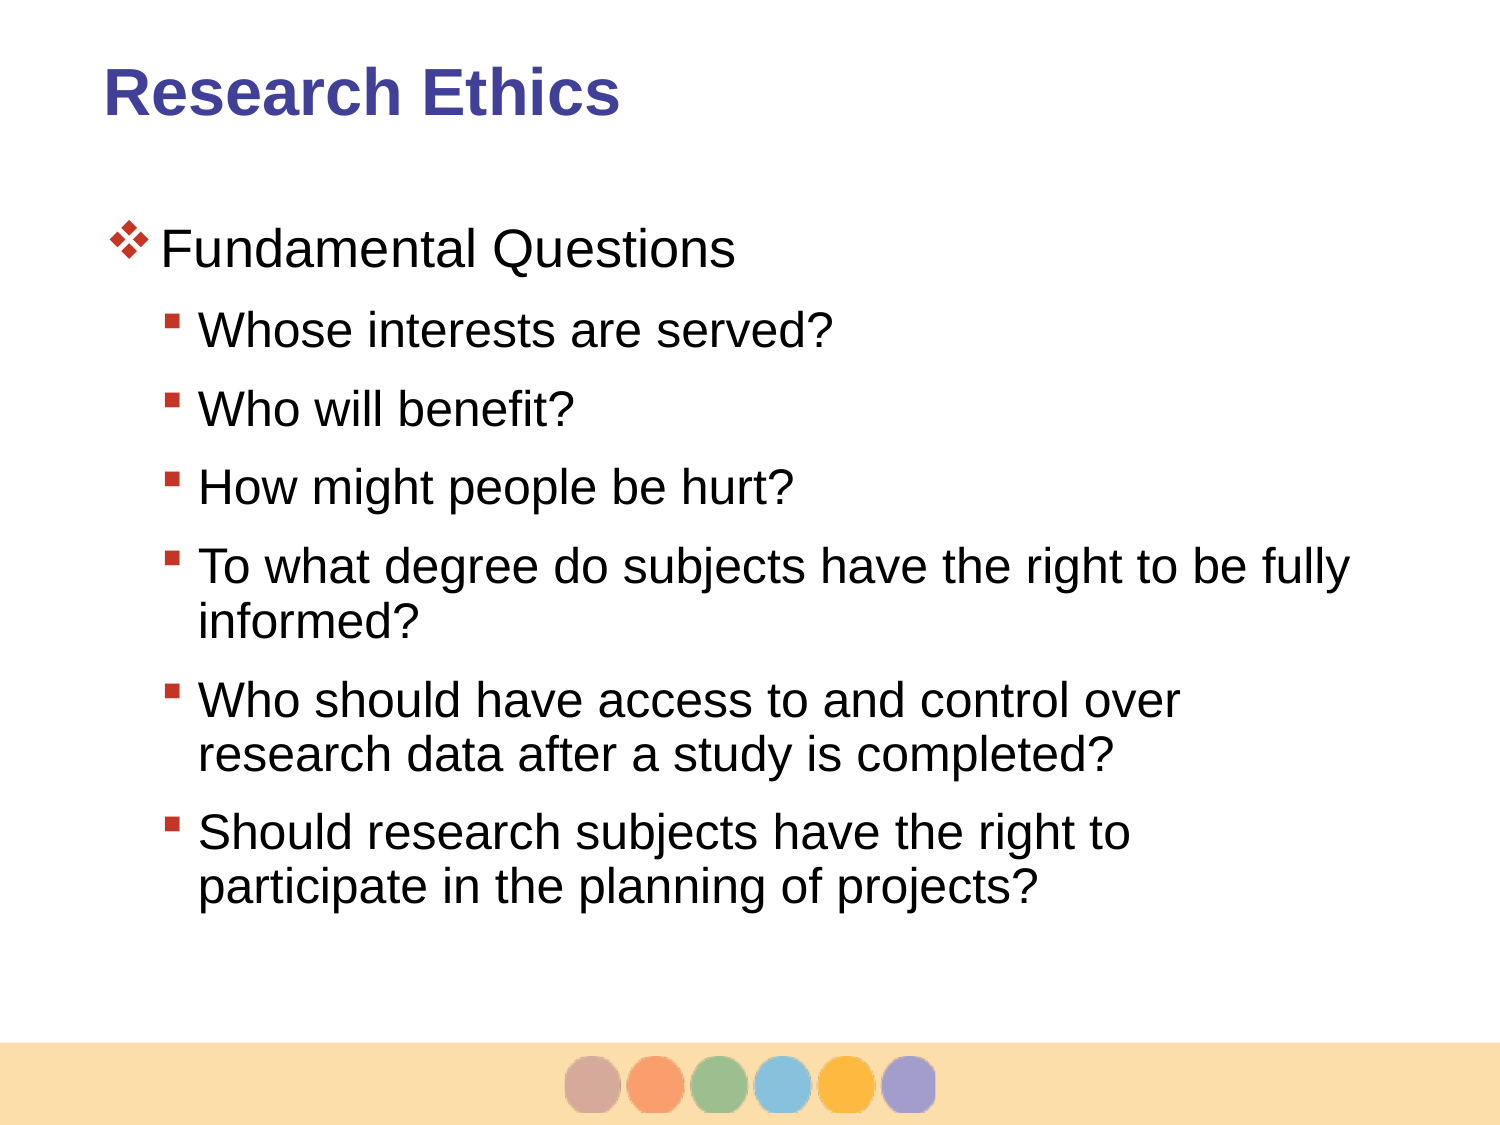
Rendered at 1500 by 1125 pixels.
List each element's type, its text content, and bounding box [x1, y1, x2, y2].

list Fundamental Questions Whose interests are served? Who will benefit? How might people be hurt? To what degree do subjects have the right to be fully informed? Who should have access to and control over research data after a study is completed? Should research subjects have the right to participate in the planning of projects? [103, 220, 1356, 1025]
title Research Ethics [103, 0, 1397, 188]
